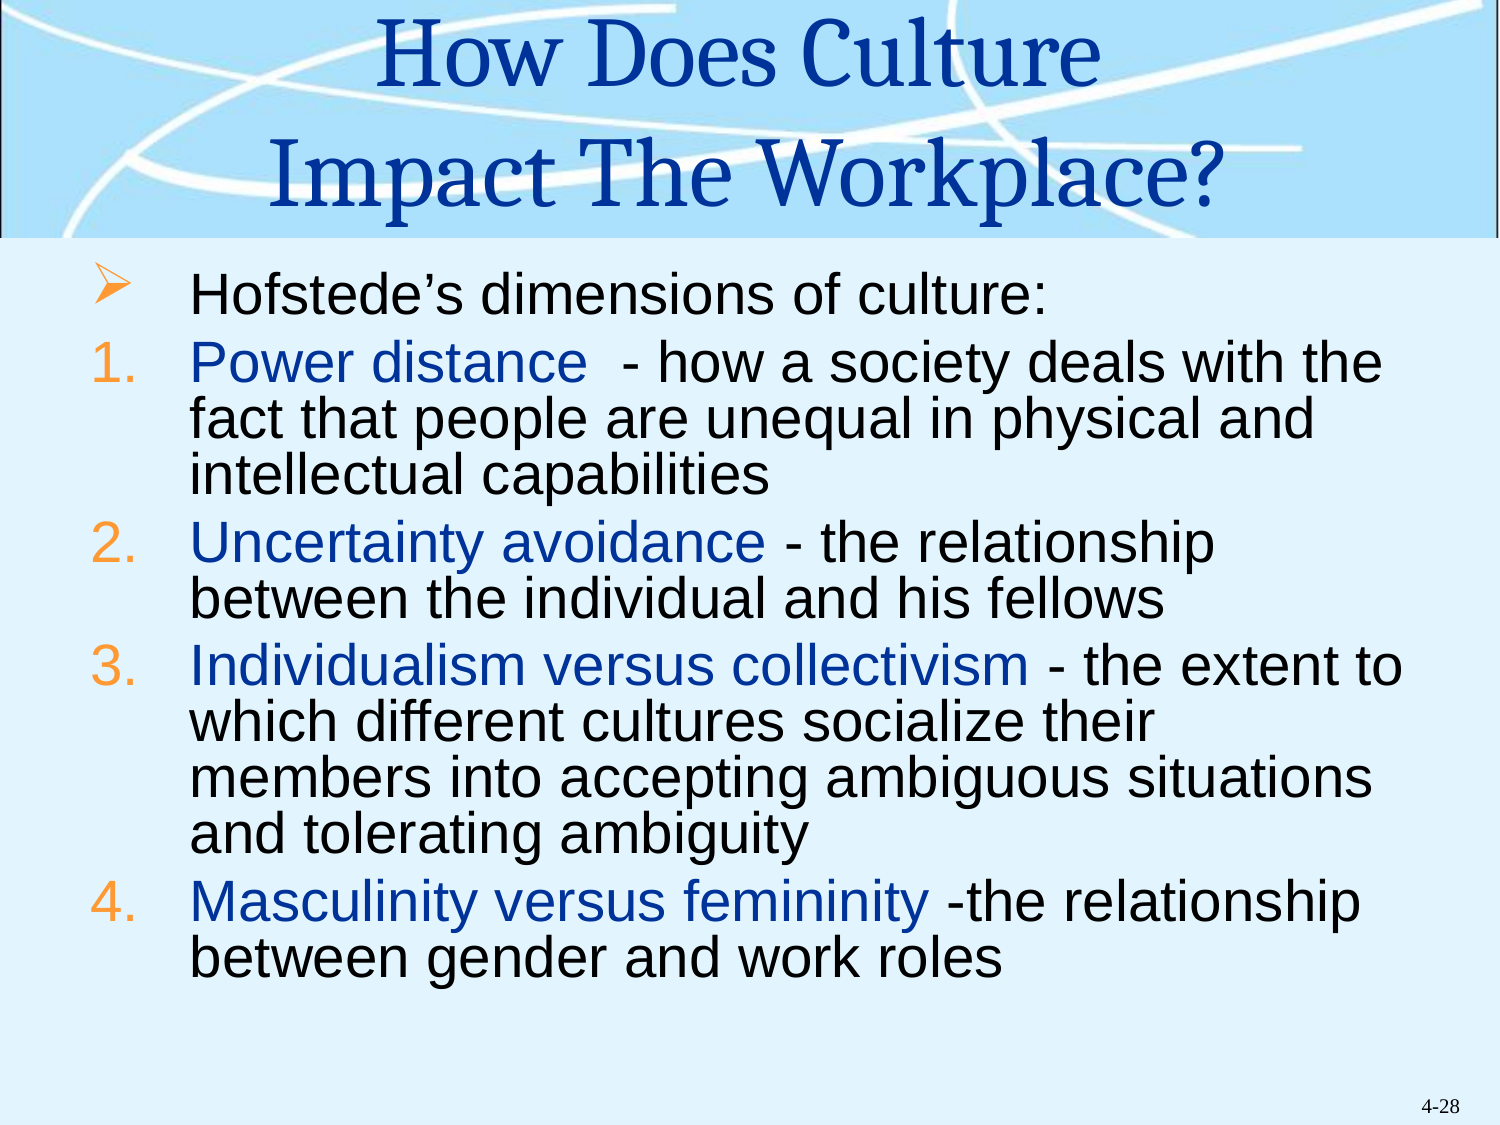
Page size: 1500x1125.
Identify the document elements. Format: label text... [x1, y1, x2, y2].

title How Does Culture Impact The Workplace? [74, 12, 1426, 201]
list Hofstede’s dimensions of culture: Power distance - how a society deals with the fact that people are unequal in physical and intellectual capabilities Uncertainty avoidance - the relationship between the individual and his fellows Individualism versus collectivism - the extent to which different cultures socialize their members into accepting ambiguous situations and tolerating ambiguity Masculinity versus femininity -the relationship between gender and work roles [74, 262, 1426, 1006]
picture [0, 0, 1500, 238]
